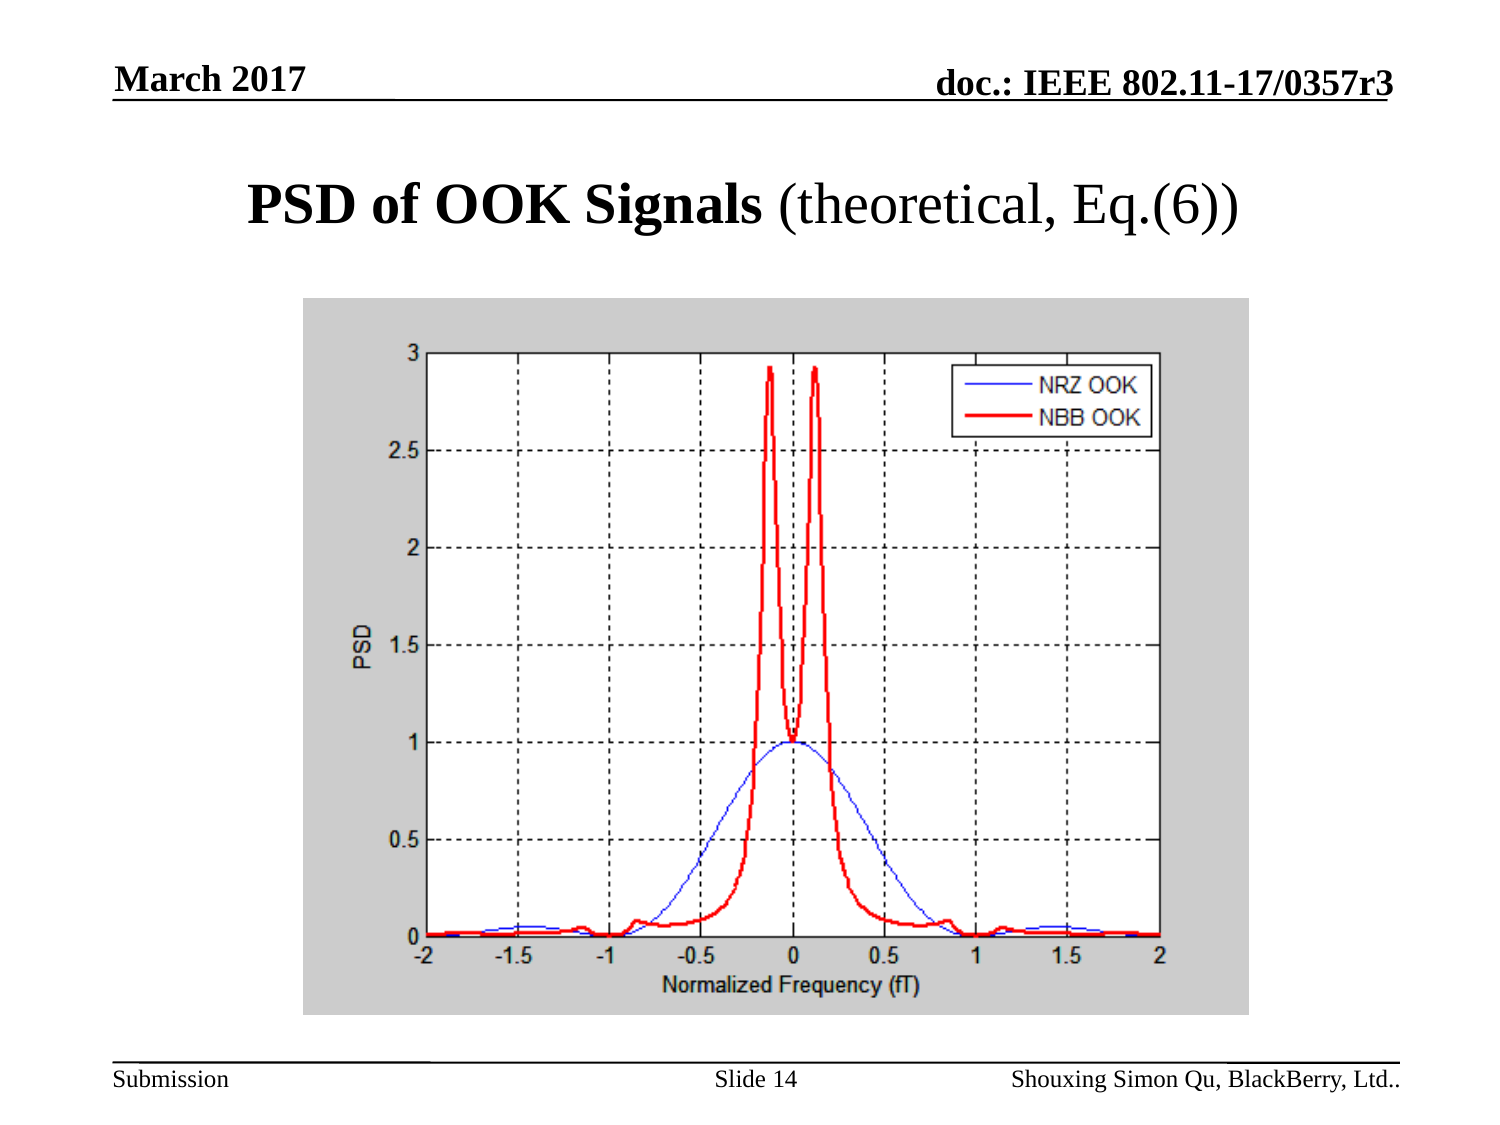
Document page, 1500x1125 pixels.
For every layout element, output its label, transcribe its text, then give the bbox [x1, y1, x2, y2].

footer Shouxing Simon Qu, BlackBerry, Ltd.. [902, 1061, 1402, 1093]
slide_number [114, 54, 493, 100]
slide_number Slide 14 [712, 1061, 800, 1123]
picture [302, 298, 1249, 1015]
title PSD of OOK Signals (theoretical, Eq.(6)) [112, 124, 1376, 276]
